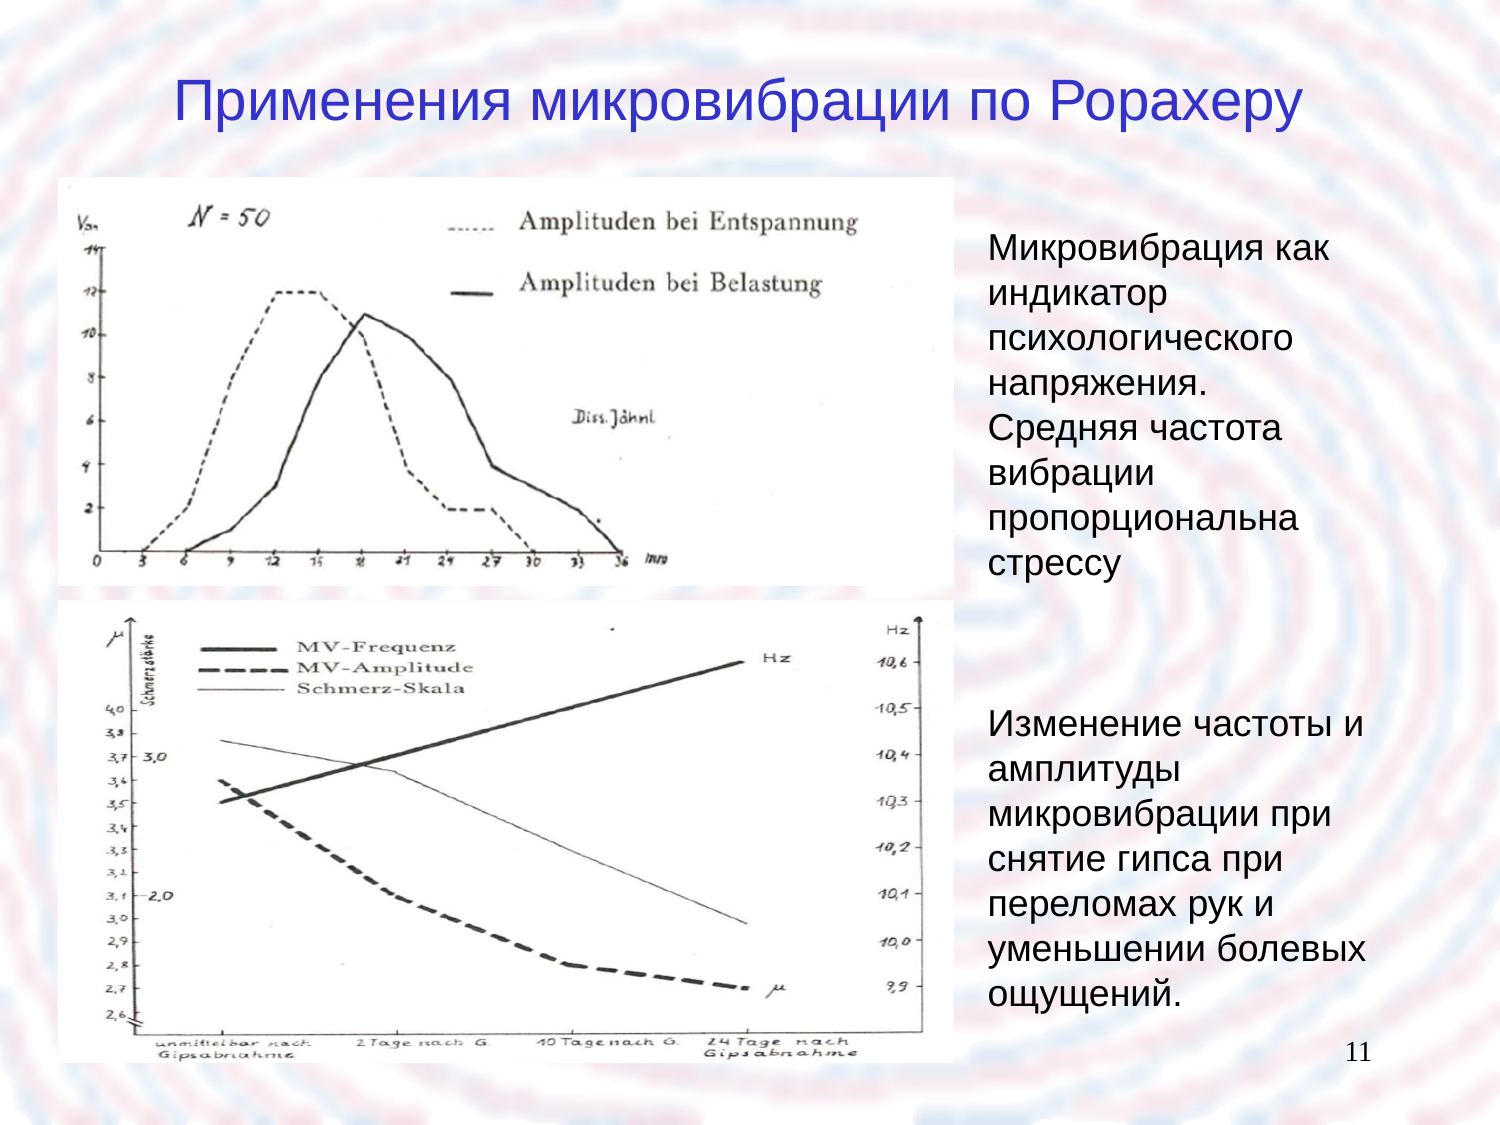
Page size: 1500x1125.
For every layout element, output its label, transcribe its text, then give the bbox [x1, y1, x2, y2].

text_box Применения микровибрации по Рорахеру [158, 54, 1349, 140]
picture [0, 0, 1500, 1125]
text_box Микровибрация как индикатор психологического напряжения. Средняя частота вибрации пропорциональна стрессу [972, 215, 1388, 590]
slide_number 11 [1074, 1024, 1388, 1101]
text_box Изменение частоты и амплитуды микровибрации при снятие гипса при переломах рук и уменьшении болевых ощущений. [972, 691, 1450, 1022]
